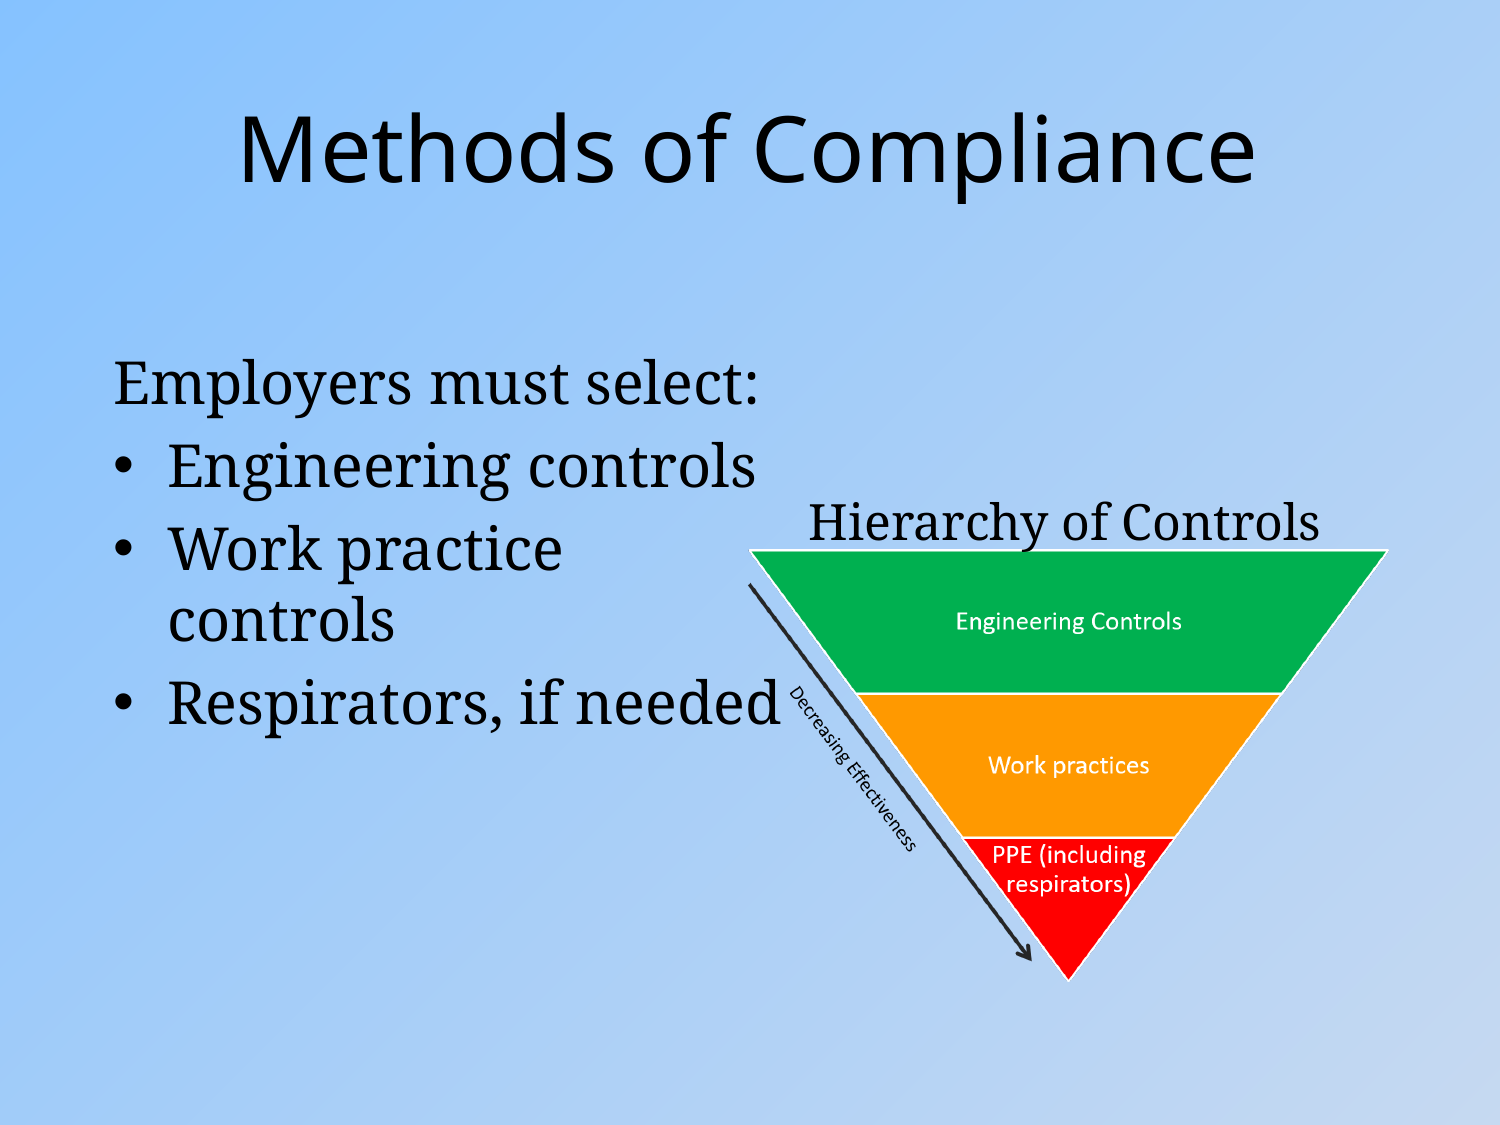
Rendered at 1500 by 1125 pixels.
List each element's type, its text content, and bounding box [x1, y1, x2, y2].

picture [747, 549, 1389, 982]
text_box Hierarchy of Controls [793, 482, 1337, 548]
list Employers must select: Engineering controls Work practice controls Respirators, if needed [98, 337, 812, 900]
title Methods of Compliance [73, 51, 1424, 240]
